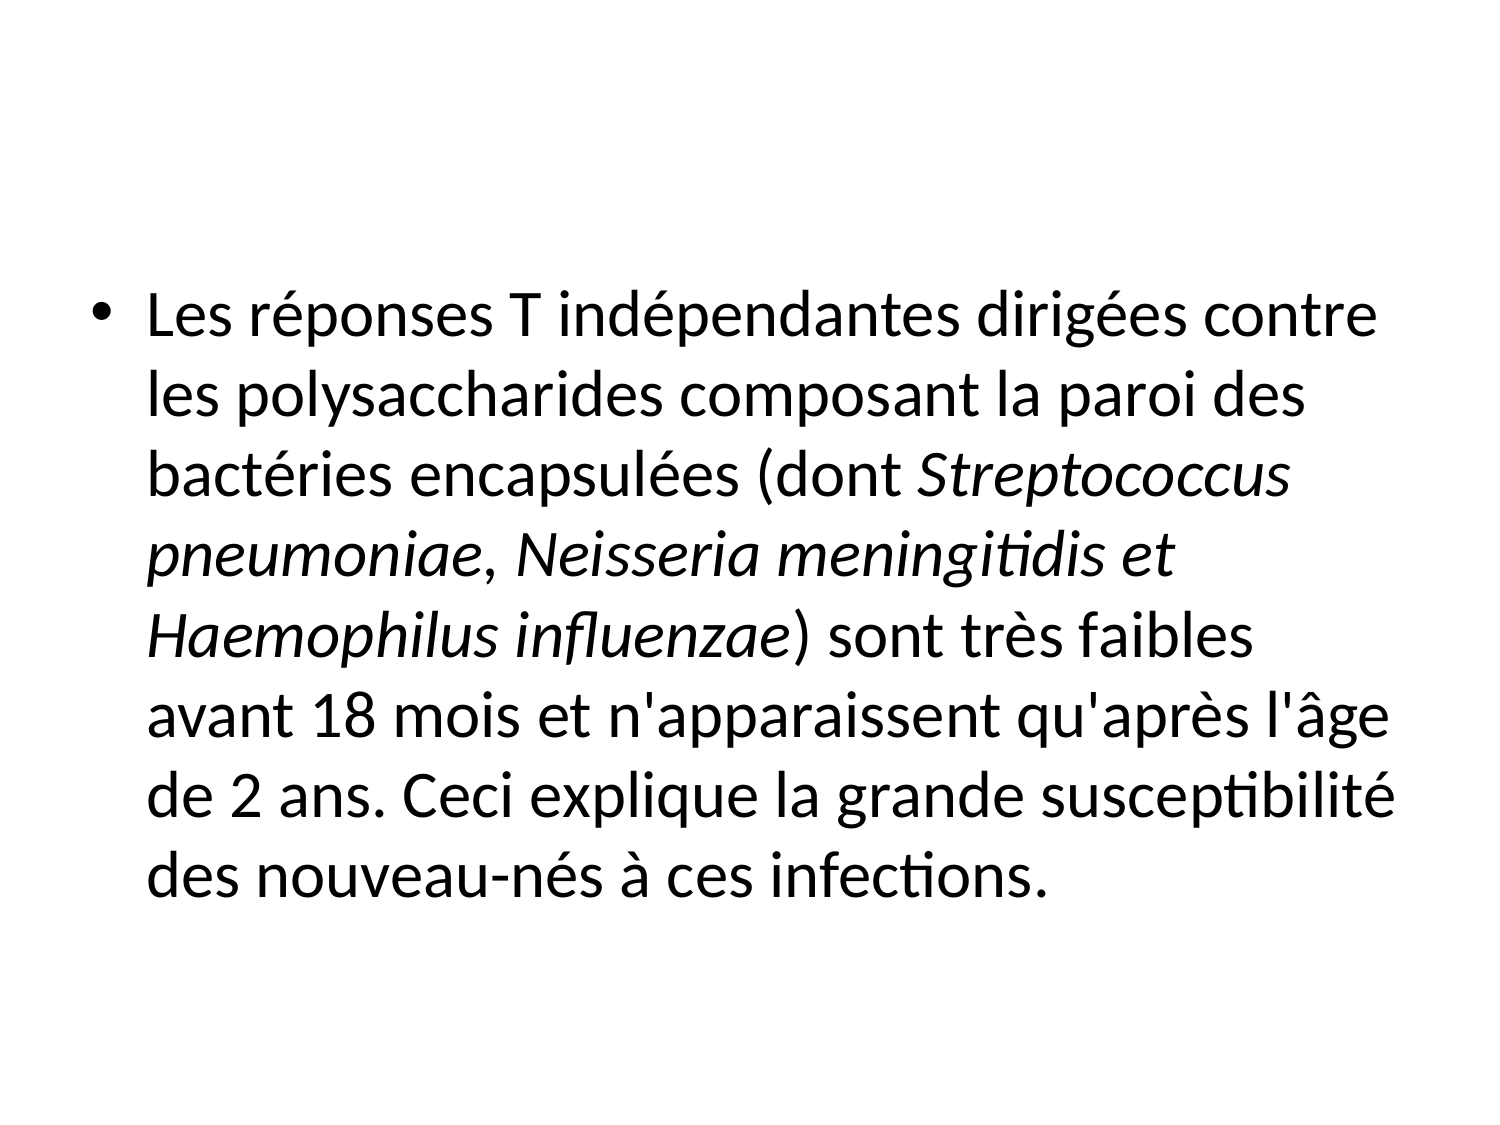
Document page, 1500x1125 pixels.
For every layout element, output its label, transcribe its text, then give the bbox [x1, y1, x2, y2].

list Les réponses T indépendantes dirigées contre les polysaccharides composant la paroi des bactéries encapsulées (dont Streptococcus pneumoniae, Neisseria meningitidis et Haemophilus influenzae) sont très faibles avant 18 mois et n'apparaissent qu'après l'âge de 2 ans. Ceci explique la grande susceptibilité des nouveau-nés à ces infections. [75, 262, 1425, 1005]
